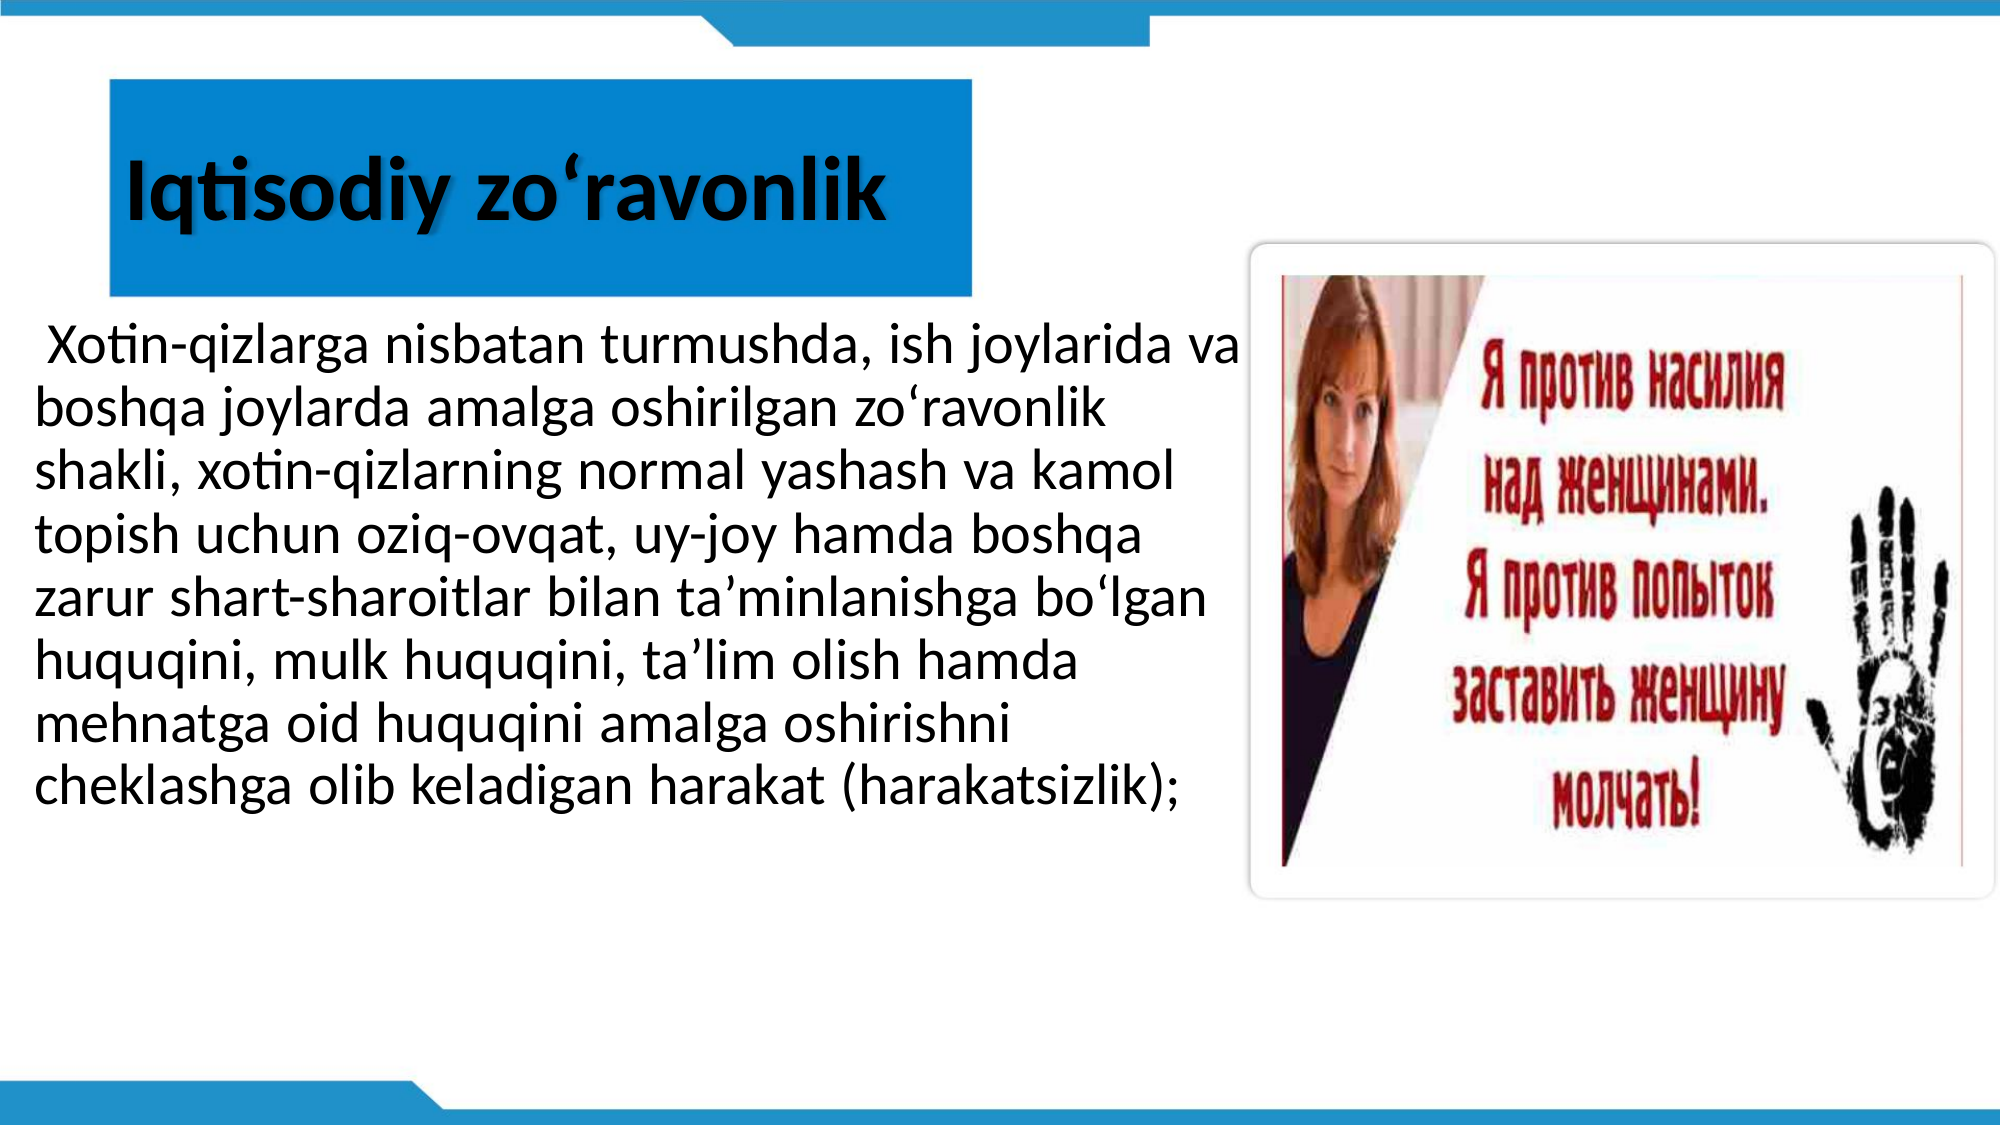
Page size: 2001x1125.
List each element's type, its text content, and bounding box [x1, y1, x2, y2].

text_box Iqtisodiy zo‘ravonlik [124, 147, 916, 239]
text_box Xotin-qizlarga nisbatan turmushda, ish joylarida va boshqa joylarda amalga oshirilgan zo‘ravonlik shakli, xotin-qizlarning normal yashash va kamol topish uchun oziq-ovqat, uy-joy hamda boshqa zarur shart-sharoitlar bilan ta’minlanishga bo‘lgan huquqini, mulk huquqini, ta’lim olish hamda mehnatga oid huquqini amalga oshirishni [34, 316, 1265, 755]
text_box cheklashga olib keladigan harakat (harakatsizlik); [34, 757, 1213, 817]
text_box [0, 0, 2000, 1125]
